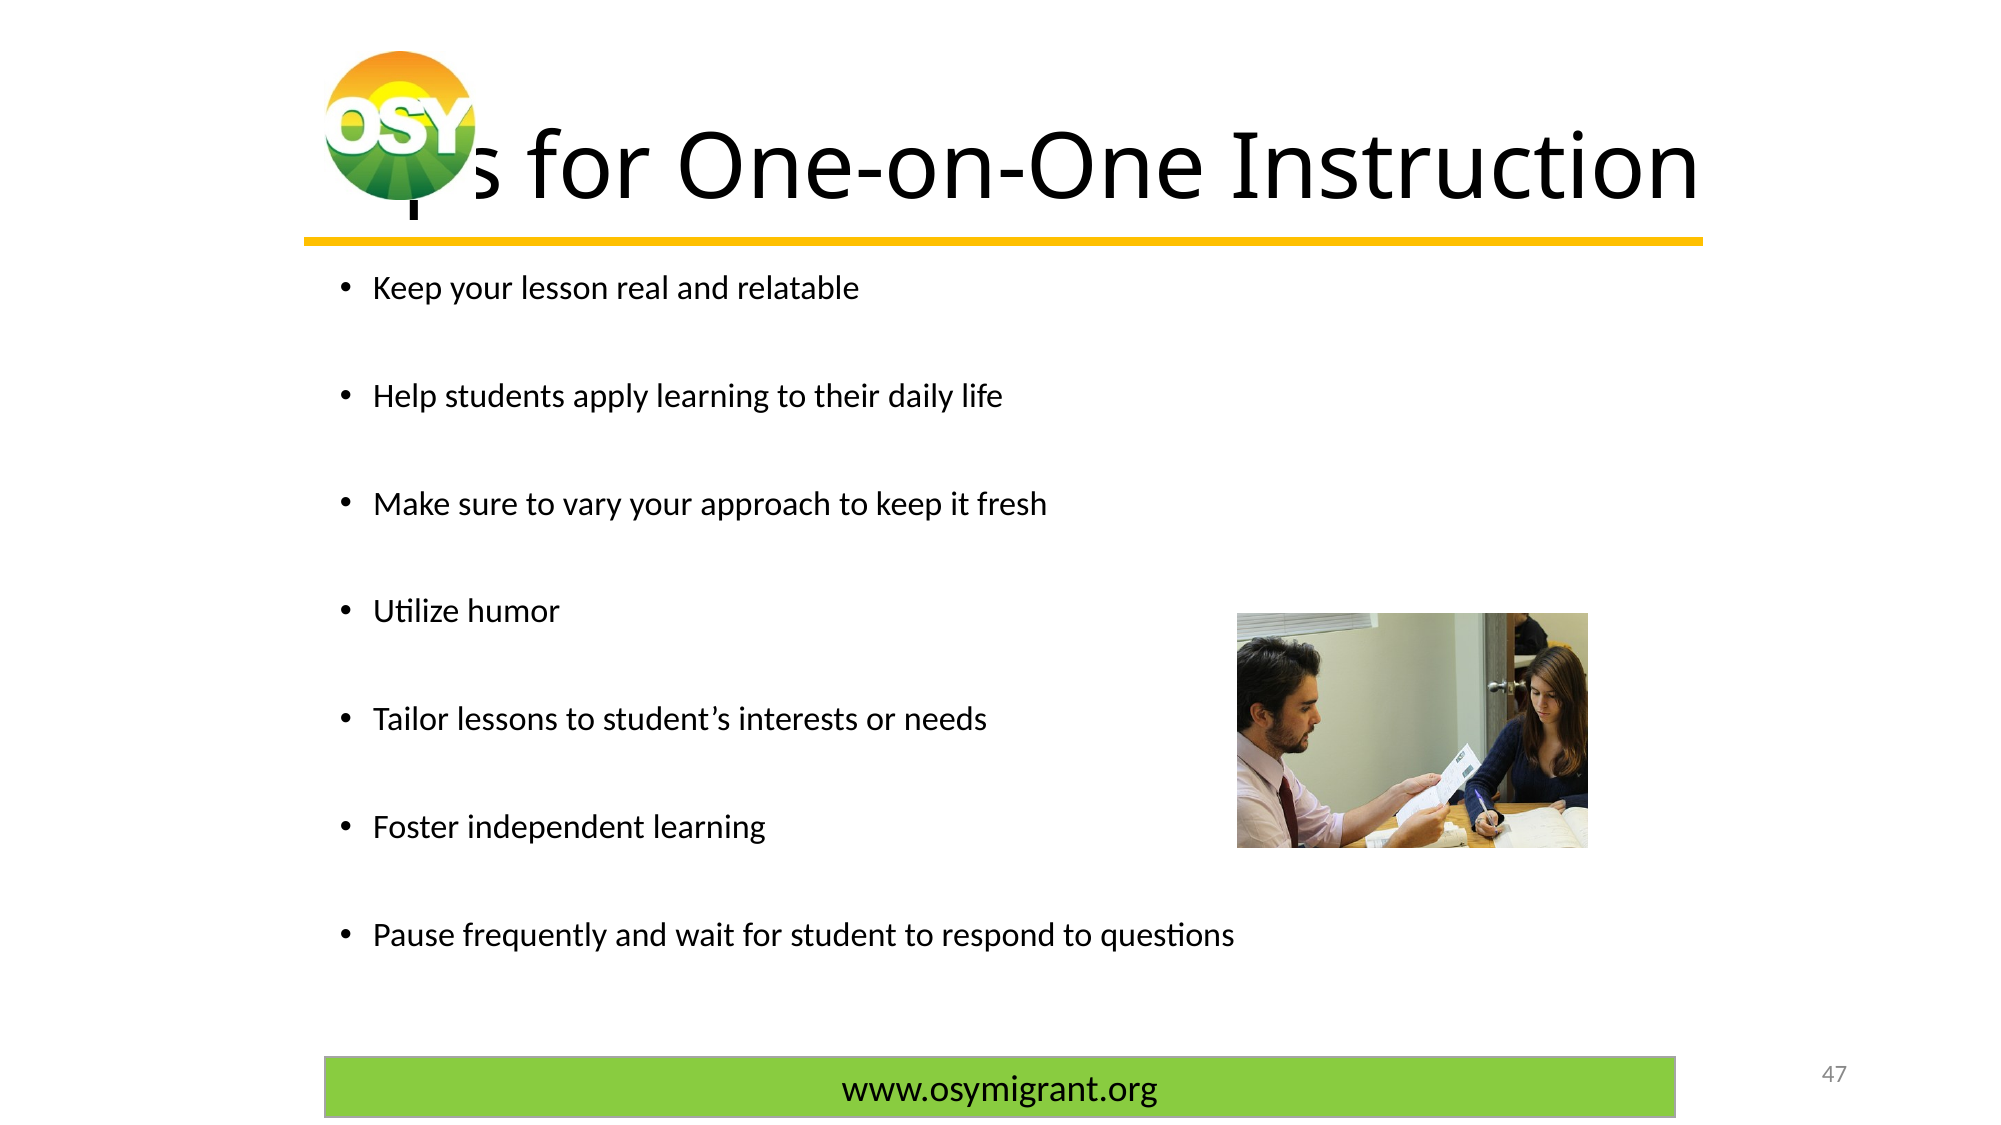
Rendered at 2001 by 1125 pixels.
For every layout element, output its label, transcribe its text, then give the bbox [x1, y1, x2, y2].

picture [1237, 613, 1588, 848]
text_box www.osymigrant.org [324, 1056, 1676, 1118]
title Tips for One-on-One Instruction [137, 59, 1719, 278]
slide_number 47 [1412, 1042, 1863, 1103]
list Keep your lesson real and relatable Help students apply learning to their daily life Make sure to vary your approach to keep it fresh Utilize humor Tailor lessons to student’s interests or needs Foster independent learning Pause frequently and wait for student to respond to questions [324, 262, 1614, 966]
picture [324, 51, 476, 200]
